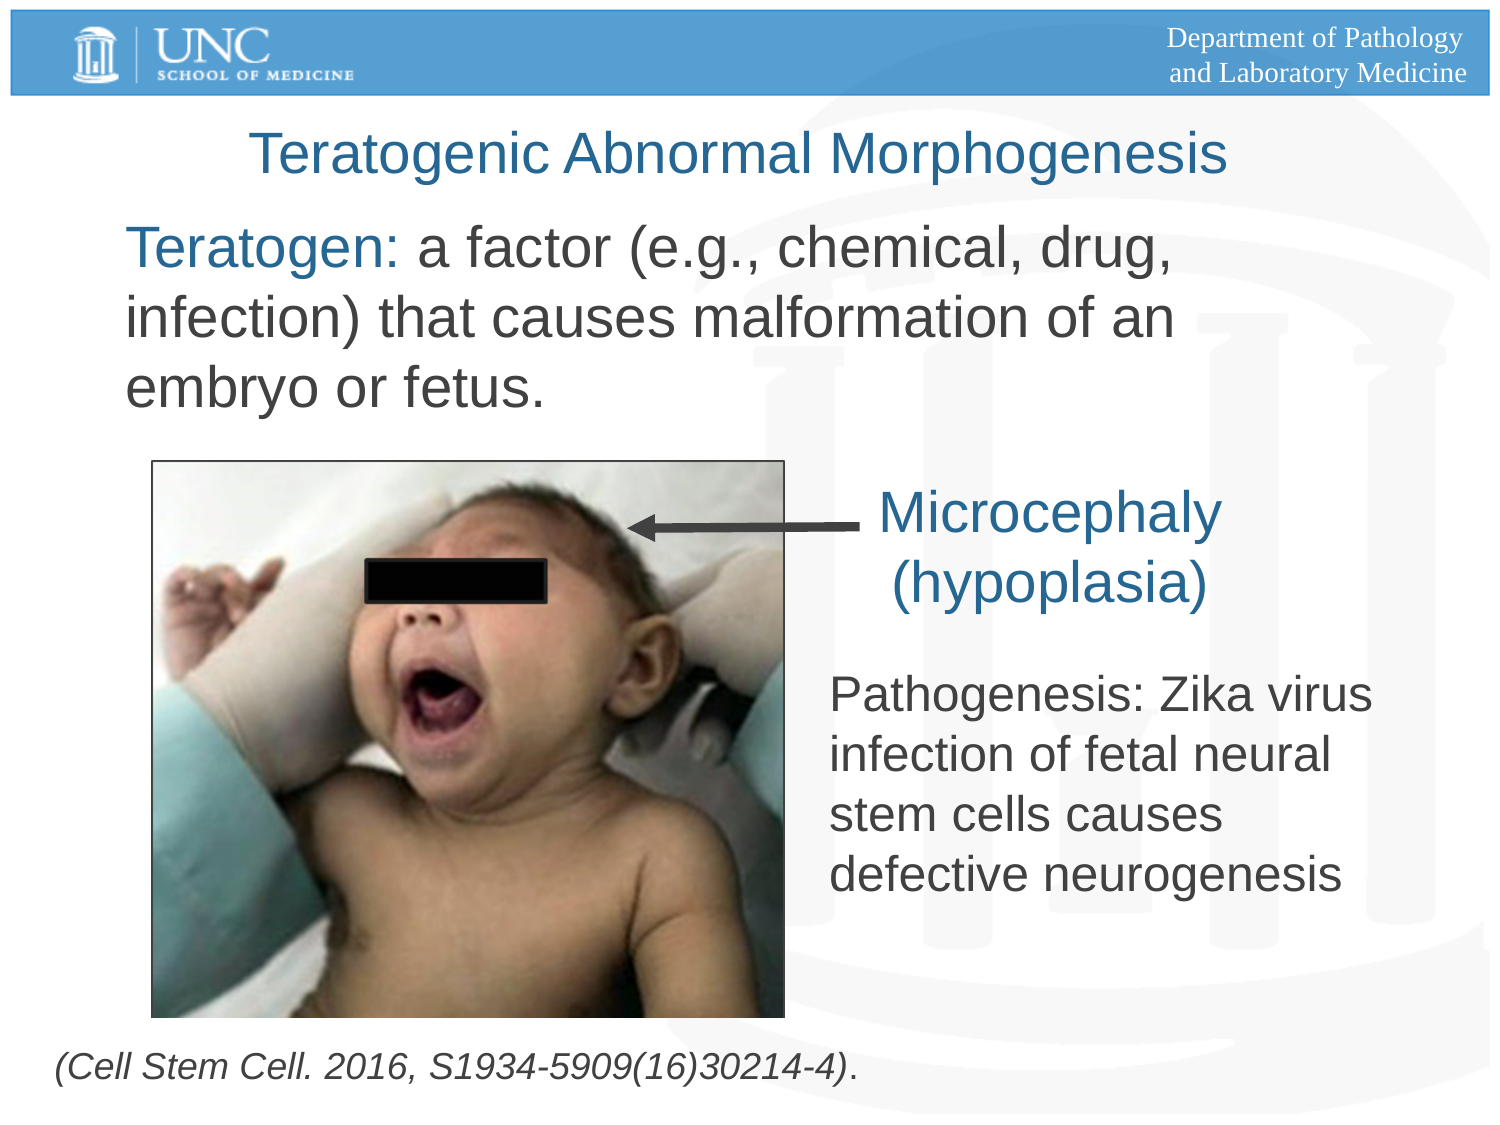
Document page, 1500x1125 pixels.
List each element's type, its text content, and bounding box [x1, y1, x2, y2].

picture [0, 0, 1500, 1125]
text_box Pathogenesis: Zika virus infection of fetal neural stem cells causes defective neurogenesis [814, 654, 1410, 909]
text_box Department of Pathology and Laboratory Medicine [1149, 10, 1488, 96]
text_box (Cell Stem Cell. 2016, S1934-5909(16)30214-4). [39, 1034, 897, 1095]
text_box Teratogen: a factor (e.g., chemical, drug, infection) that causes malformation of an embryo or fetus. [110, 202, 1390, 427]
text_box Microcephaly (hypoplasia) [841, 466, 1260, 622]
text_box Teratogenic Abnormal Morphogenesis [159, 107, 1319, 193]
